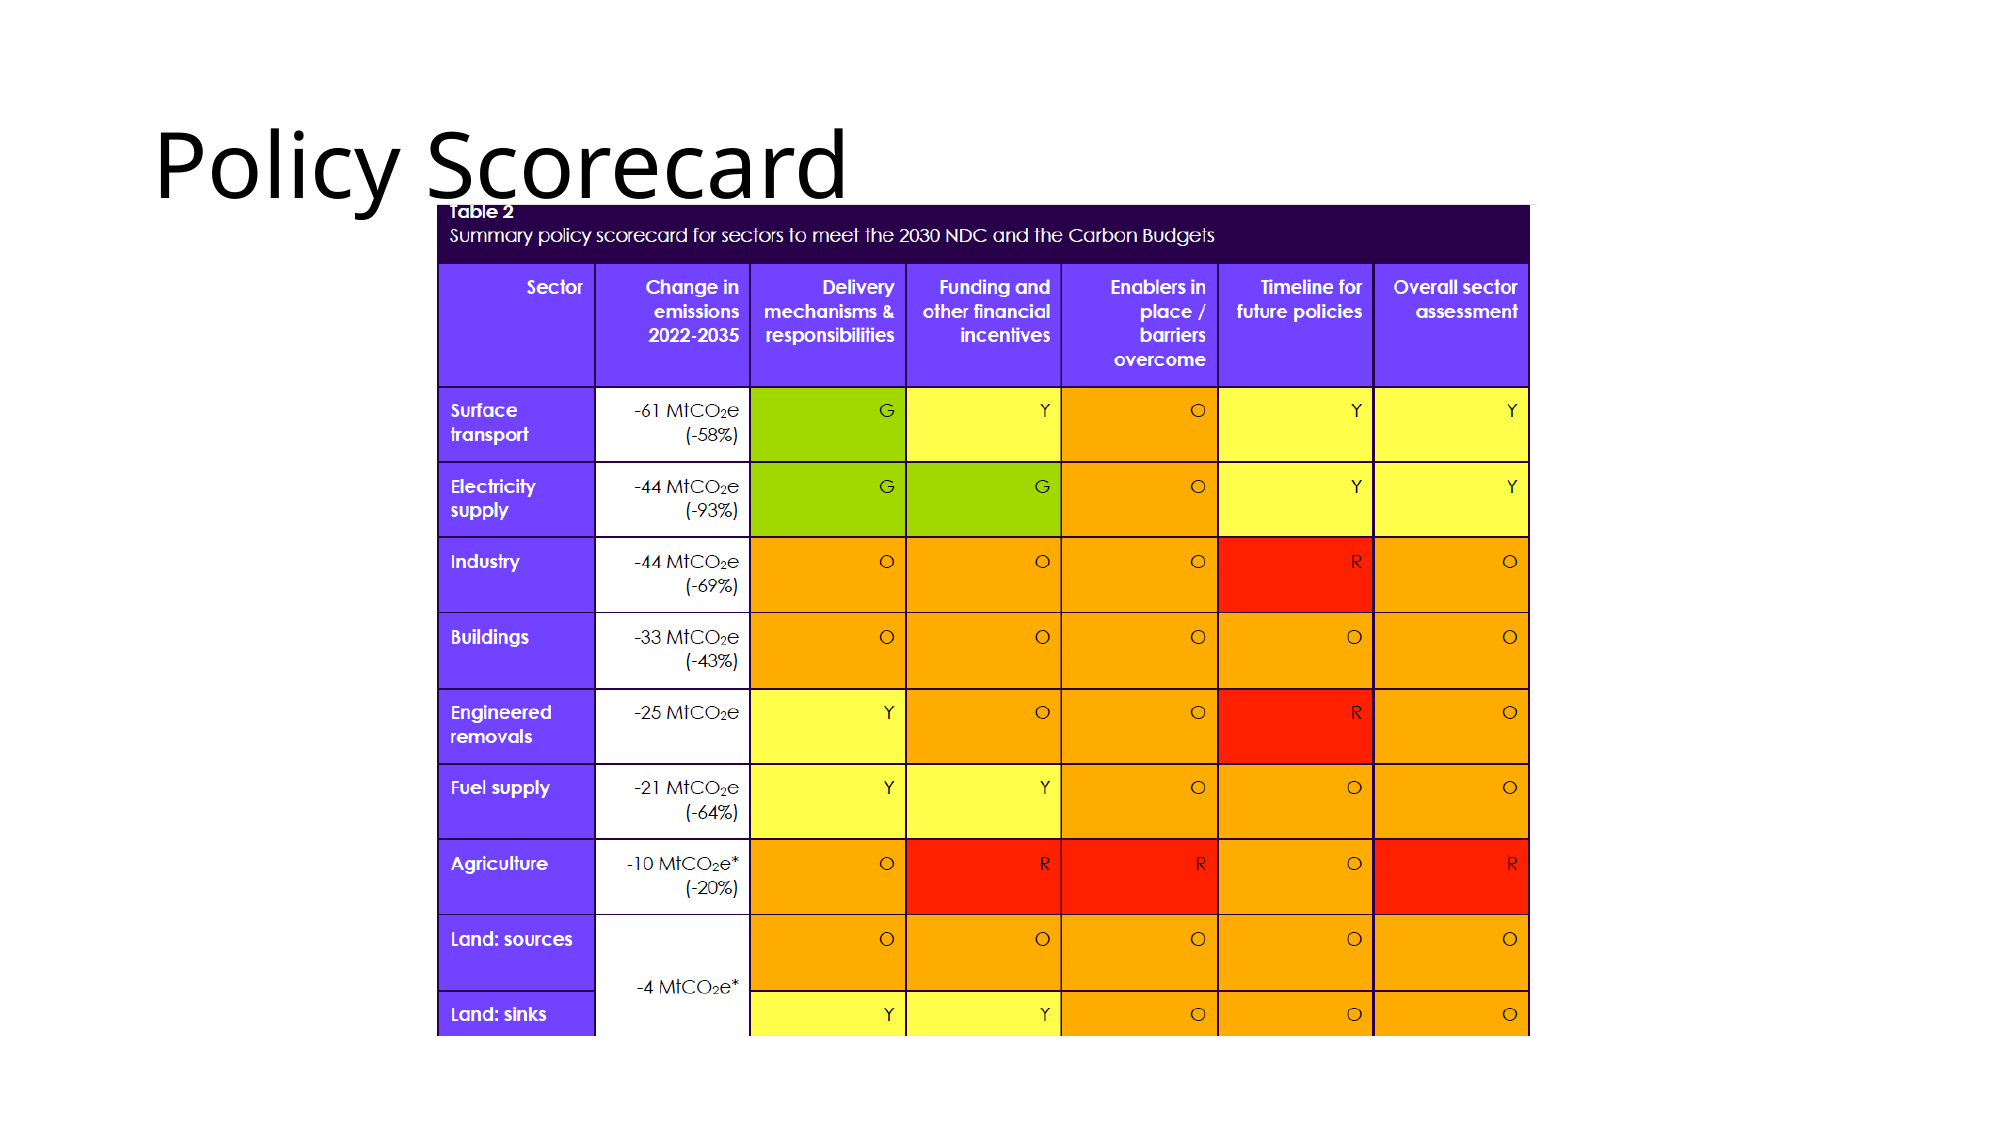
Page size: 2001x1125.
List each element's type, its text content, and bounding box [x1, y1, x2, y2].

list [437, 204, 1537, 1036]
title Policy Scorecard [137, 59, 1863, 278]
